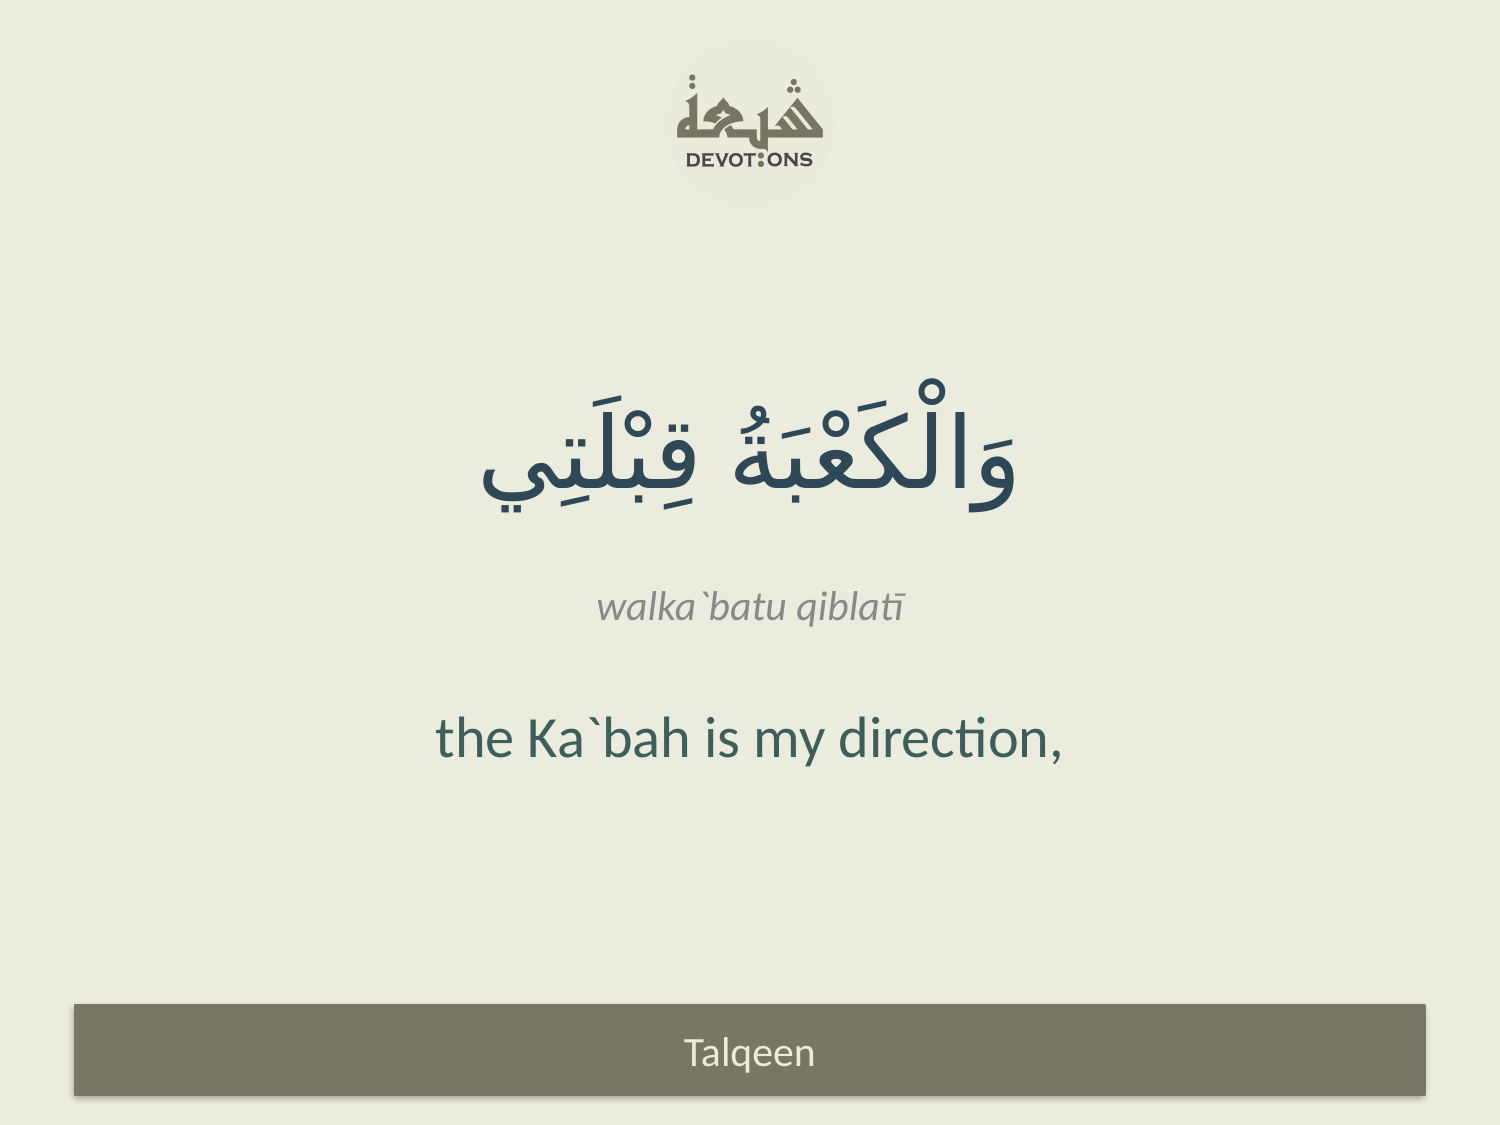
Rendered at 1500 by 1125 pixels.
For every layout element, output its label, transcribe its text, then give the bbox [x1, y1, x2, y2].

text_box Talqeen [669, 1017, 831, 1083]
text_box وَالْكَعْبَةُ قِبْلَتِي walka`batu qiblatī the Ka`bah is my direction, [74, 381, 1425, 776]
text_box [74, 1004, 1426, 1096]
picture [656, 29, 844, 218]
